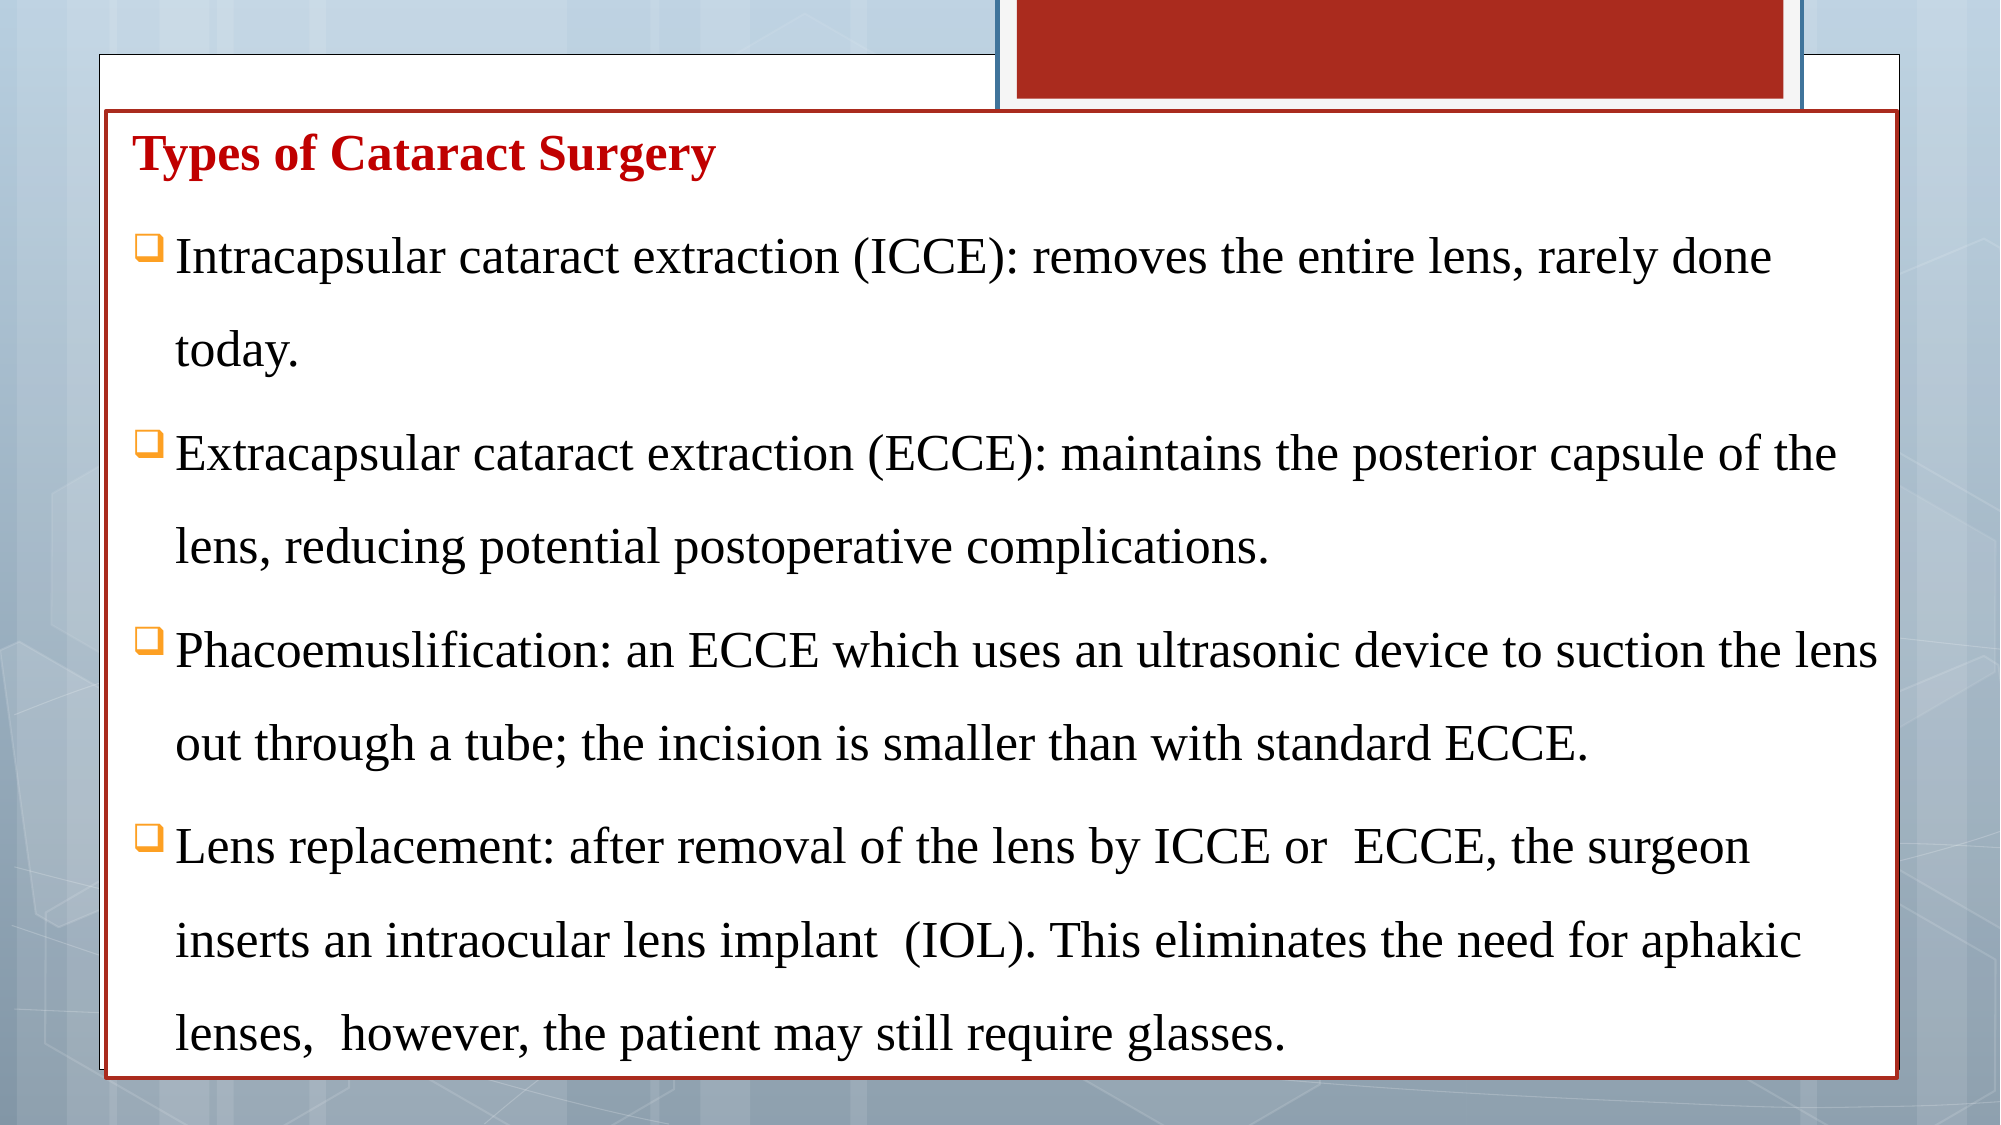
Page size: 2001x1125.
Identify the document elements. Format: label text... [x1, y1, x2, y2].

list Types of Cataract Surgery Intracapsular cataract extraction (ICCE): removes the entire lens, rarely done today. Extracapsular cataract extraction (ECCE): maintains the posterior capsule of the lens, reducing potential postoperative complications. Phacoemuslification: an ECCE which uses an ultrasonic device to suction the lens out through a tube; the incision is smaller than with standard ECCE. Lens replacement: after removal of the lens by ICCE or ECCE, the surgeon inserts an intraocular lens implant (IOL). This eliminates the need for aphakic lenses, however, the patient may still require glasses. [104, 109, 1899, 1080]
